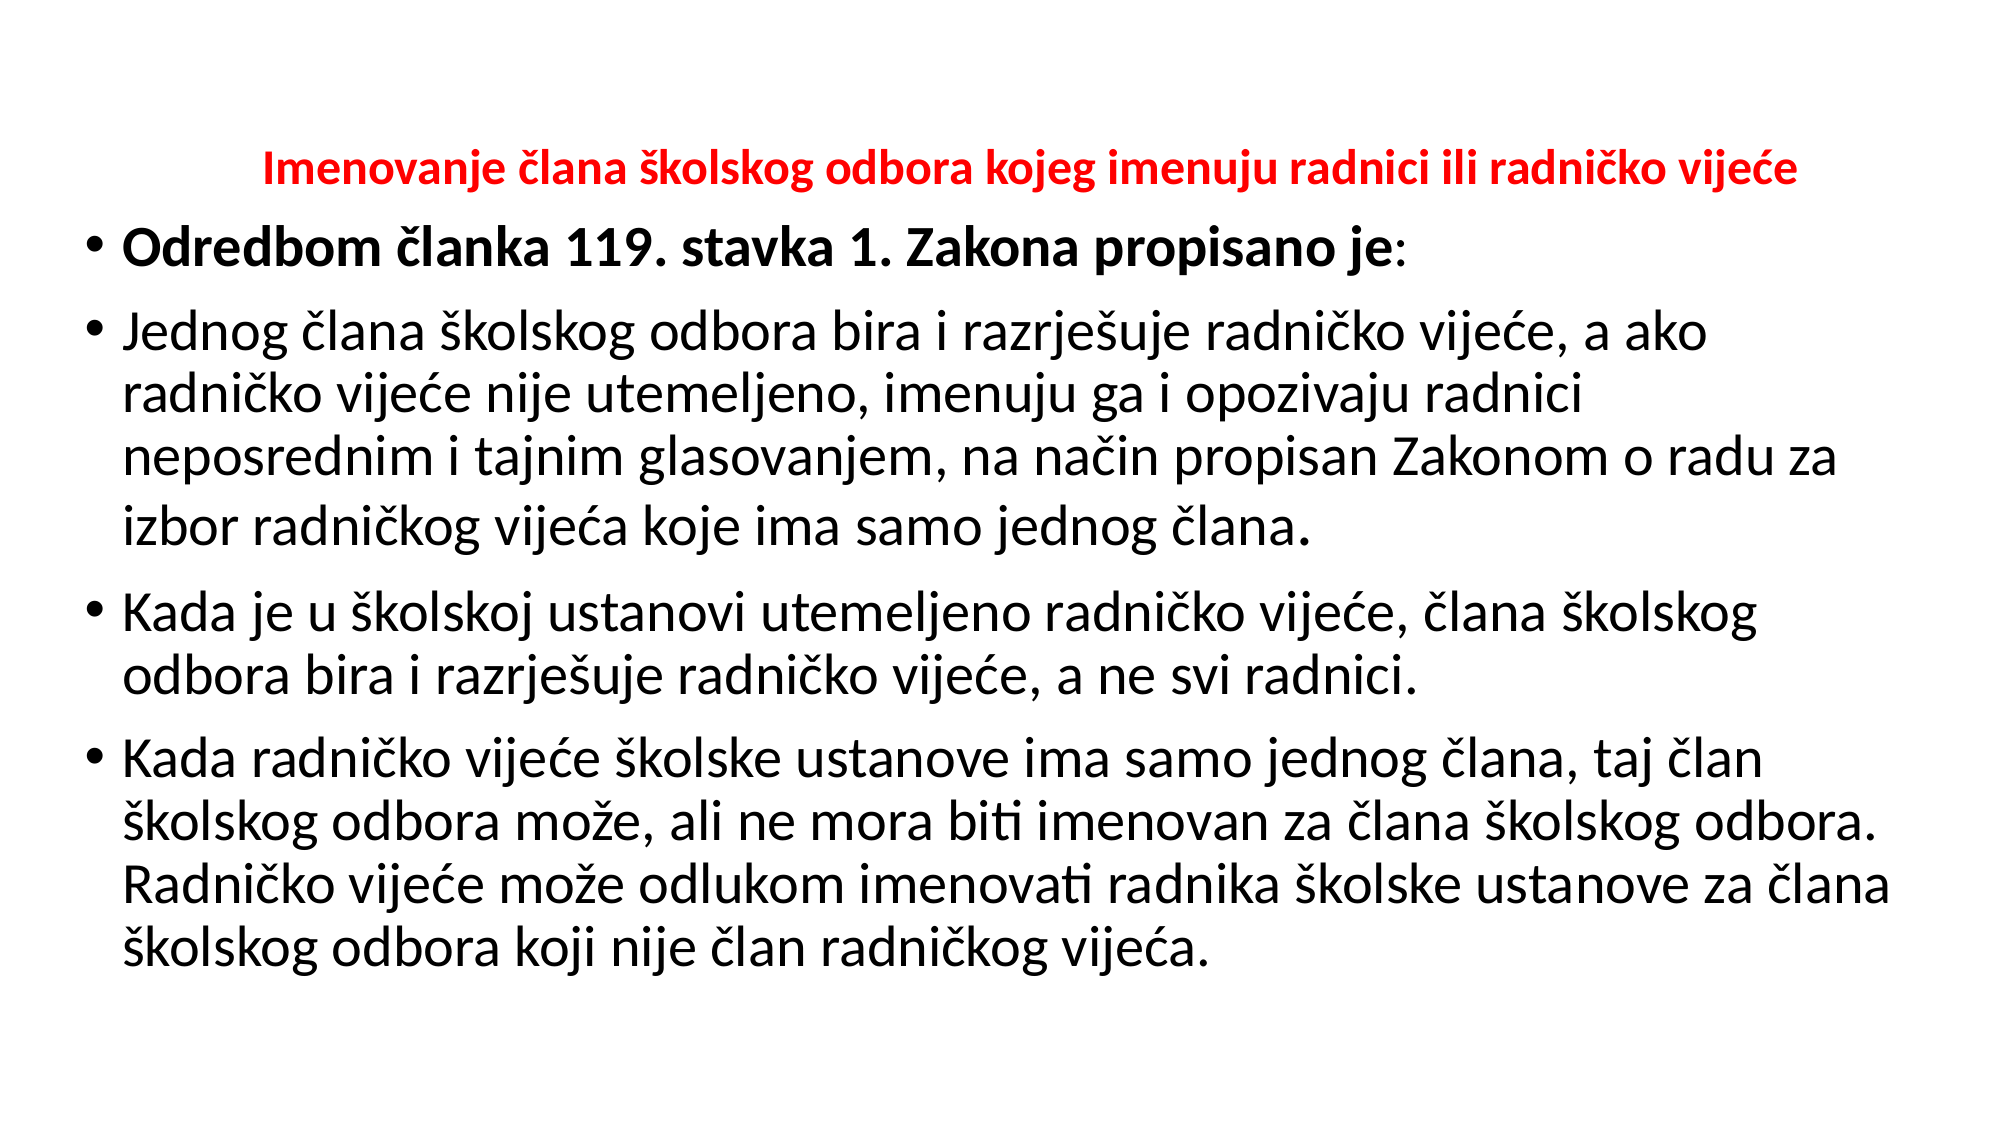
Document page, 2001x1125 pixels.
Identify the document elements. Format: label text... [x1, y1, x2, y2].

list Imenovanje člana školskog odbora kojeg imenuju radnici ili radničko vijeće Odredbom članka 119. stavka 1. Zakona propisano je: Jednog člana školskog odbora bira i razrješuje radničko vijeće, a ako radničko vijeće nije utemeljeno, imenuju ga i opozivaju radnici neposrednim i tajnim glasovanjem, na način propisan Zakonom o radu za izbor radničkog vijeća koje ima samo jednog člana. Kada je u školskoj ustanovi utemeljeno radničko vijeće, člana školskog odbora bira i razrješuje radničko vijeće, a ne svi radnici. Kada radničko vijeće školske ustanove ima samo jednog člana, taj član školskog odbora može, ali ne mora biti imenovan za člana školskog odbora. Radničko vijeće može odlukom imenovati radnika školske ustanove za člana školskog odbora koji nije član radničkog vijeća. [69, 133, 1918, 1056]
